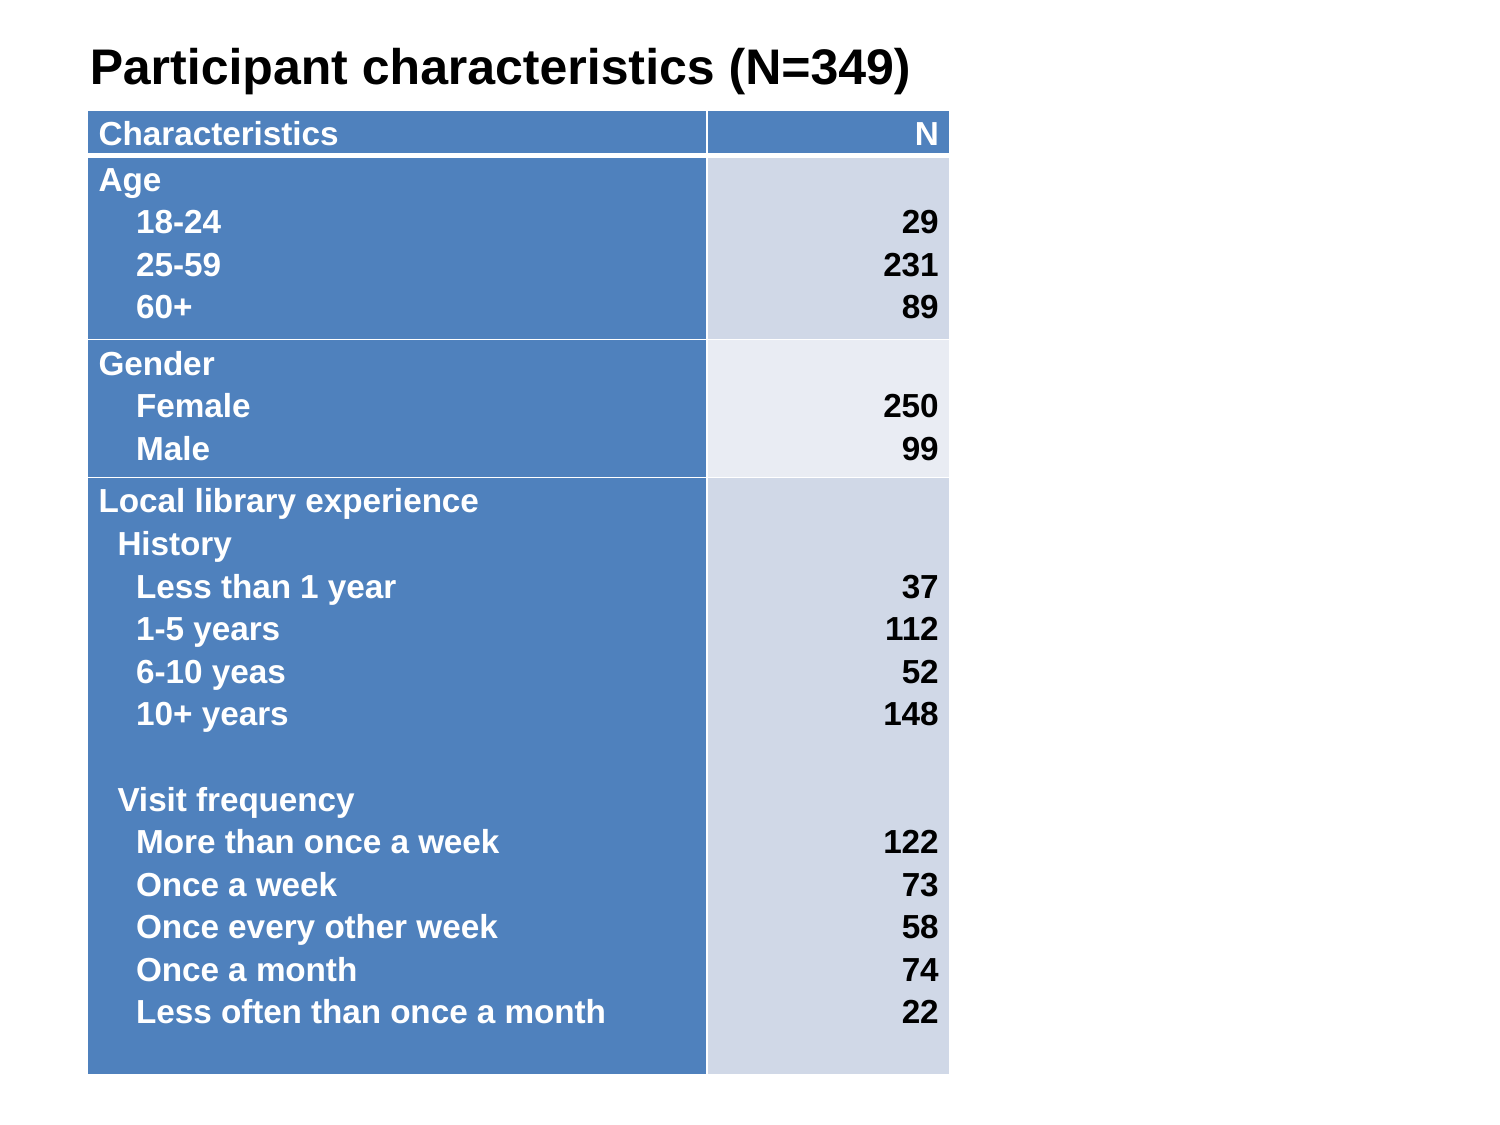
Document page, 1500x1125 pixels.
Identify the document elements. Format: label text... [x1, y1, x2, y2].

table_cell Gender Female Male [88, 340, 706, 477]
table_cell 29 231 89 [708, 158, 949, 339]
table_header Characteristics [88, 111, 706, 153]
table_header N [708, 111, 949, 153]
table_cell Local library experience History Less than 1 year 1-5 years 6-10 yeas 10+ years Visit frequency More than once a week Once a week Once every other week Once a month Less often than once a month [88, 478, 706, 1074]
table_cell Age 18-24 25-59 60+ [88, 158, 706, 339]
text_box Participant characteristics (N=349) [74, 26, 1113, 102]
table_cell 250 99 [708, 340, 949, 477]
table_cell 37 112 52 148 122 73 58 74 22 [708, 478, 949, 1074]
